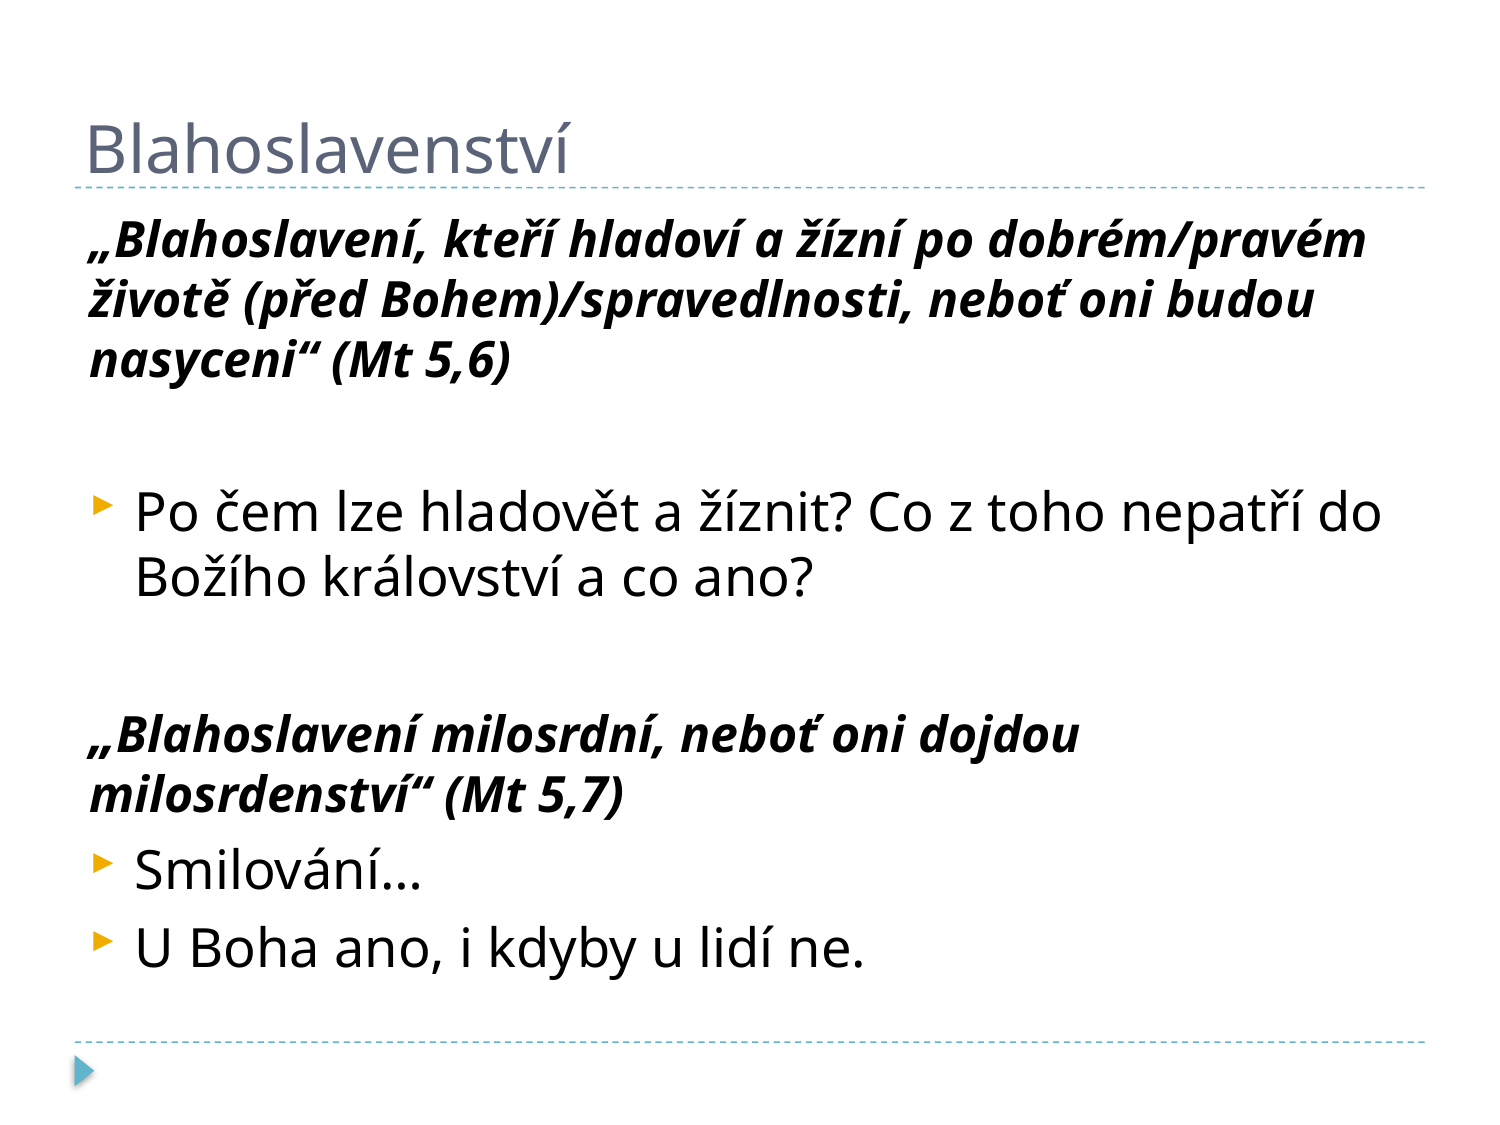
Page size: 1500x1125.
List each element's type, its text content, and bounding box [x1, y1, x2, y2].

title Blahoslavenství [69, 32, 1420, 195]
list „Blahoslavení, kteří hladoví a žízní po dobrém/pravém životě (před Bohem)/spravedlnosti, neboť oni budou nasyceni“ (Mt 5,6) Po čem lze hladovět a žíznit? Co z toho nepatří do Božího království a co ano? „Blahoslavení milosrdní, neboť oni dojdou milosrdenství“ (Mt 5,7) Smilování… U Boha ano, i kdyby u lidí ne. [75, 200, 1425, 1010]
